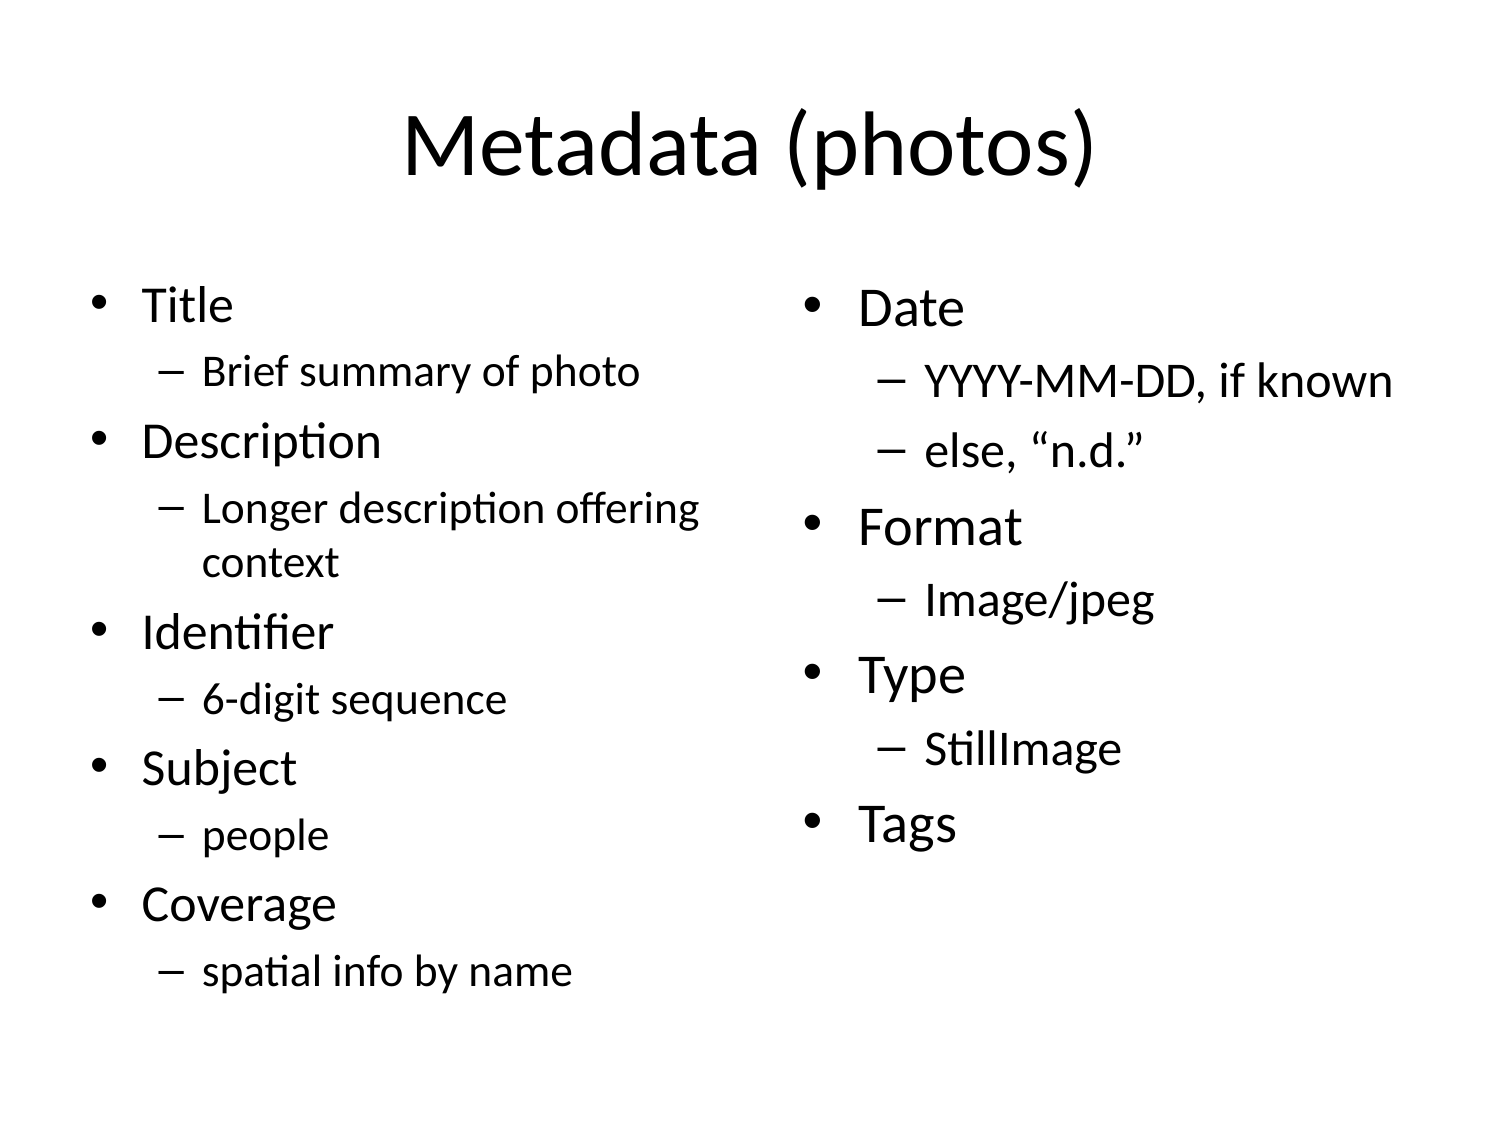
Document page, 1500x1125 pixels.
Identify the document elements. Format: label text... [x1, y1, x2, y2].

text_box Date YYYY-MM-DD, if known else, “n.d.” Format Image/jpeg Type StillImage Tags [787, 262, 1450, 1005]
title Metadata (photos) [75, 45, 1425, 233]
list Title Brief summary of photo Description Longer description offering context Identifier 6-digit sequence Subject people Coverage spatial info by name [75, 262, 738, 1005]
